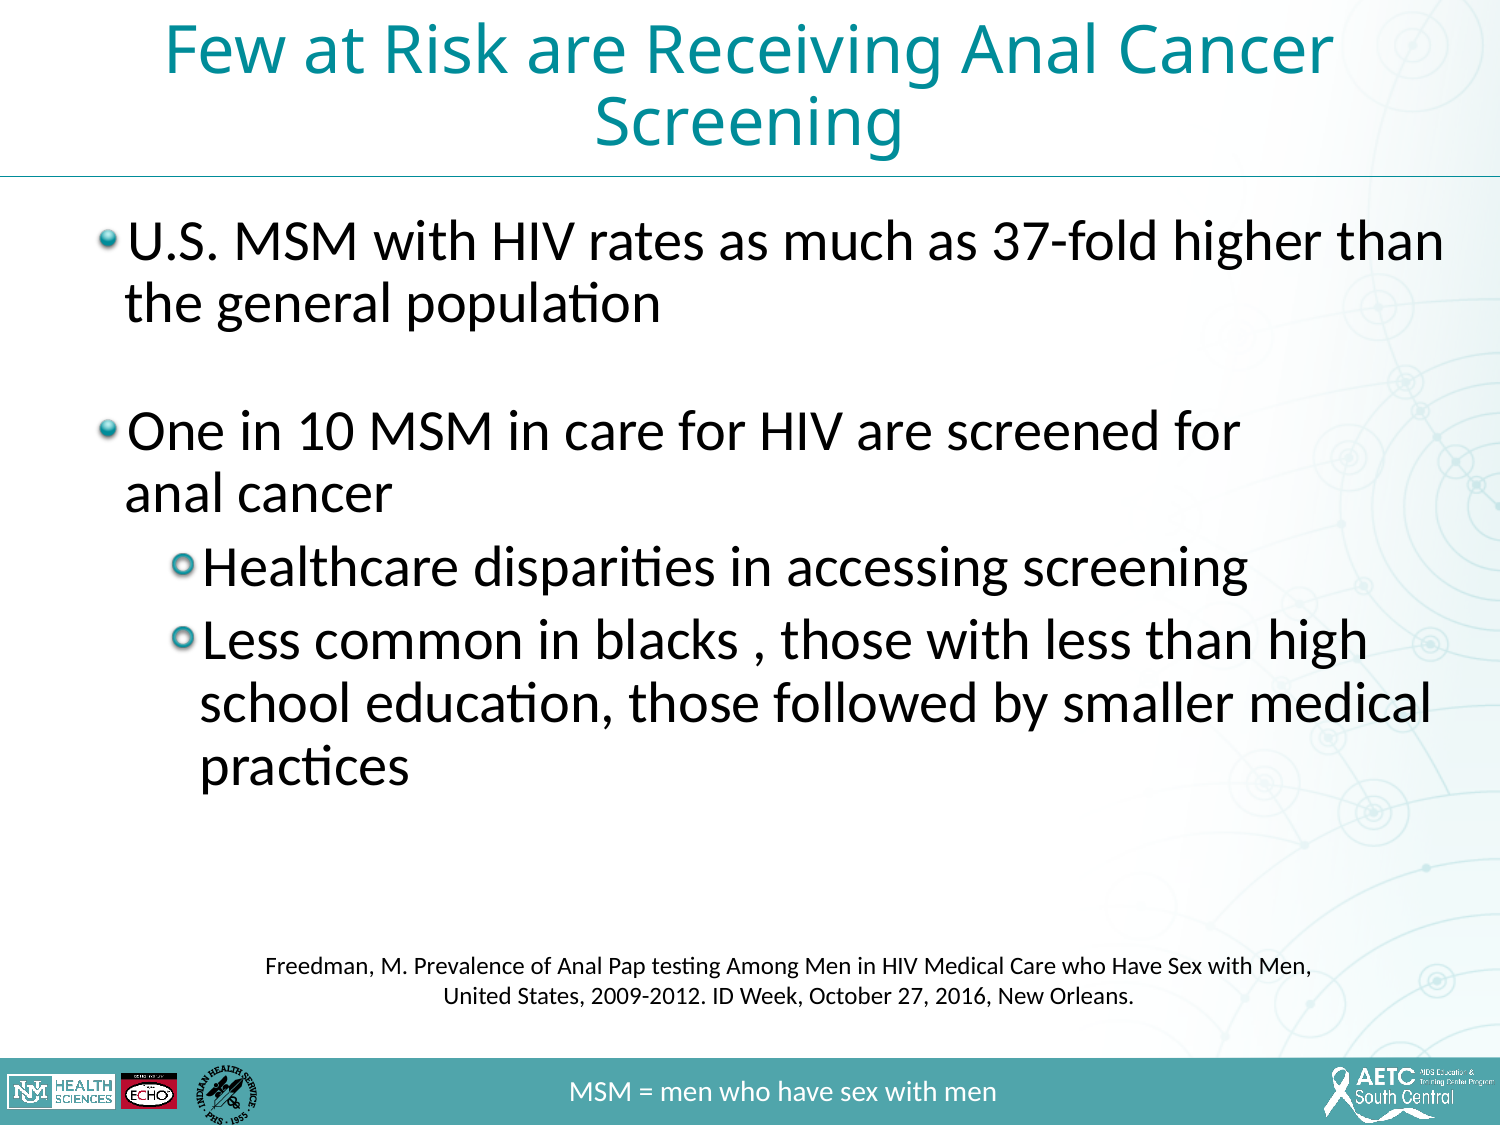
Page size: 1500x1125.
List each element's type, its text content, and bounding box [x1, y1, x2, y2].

picture [1323, 1065, 1495, 1124]
text_box MSM = men who have sex with men [554, 1065, 1026, 1115]
picture [0, 177, 1500, 1058]
text_box Freedman, M. Prevalence of Anal Pap testing Among Men in HIV Medical Care who Have Sex with Men, United States, 2009-2012. ID Week, October 27, 2016, New Orleans. [236, 942, 1344, 1017]
picture [0, 1067, 177, 1116]
picture [196, 1065, 257, 1125]
list U.S. MSM with HIV rates as much as 37-fold higher than the general population One in 10 MSM in care for HIV are screened for anal cancer Healthcare disparities in accessing screening Less common in blacks , those with less than high school education, those followed by smaller medical practices [72, 202, 1476, 936]
list Few at Risk are Receiving Anal Cancer Screening [0, 0, 1500, 177]
